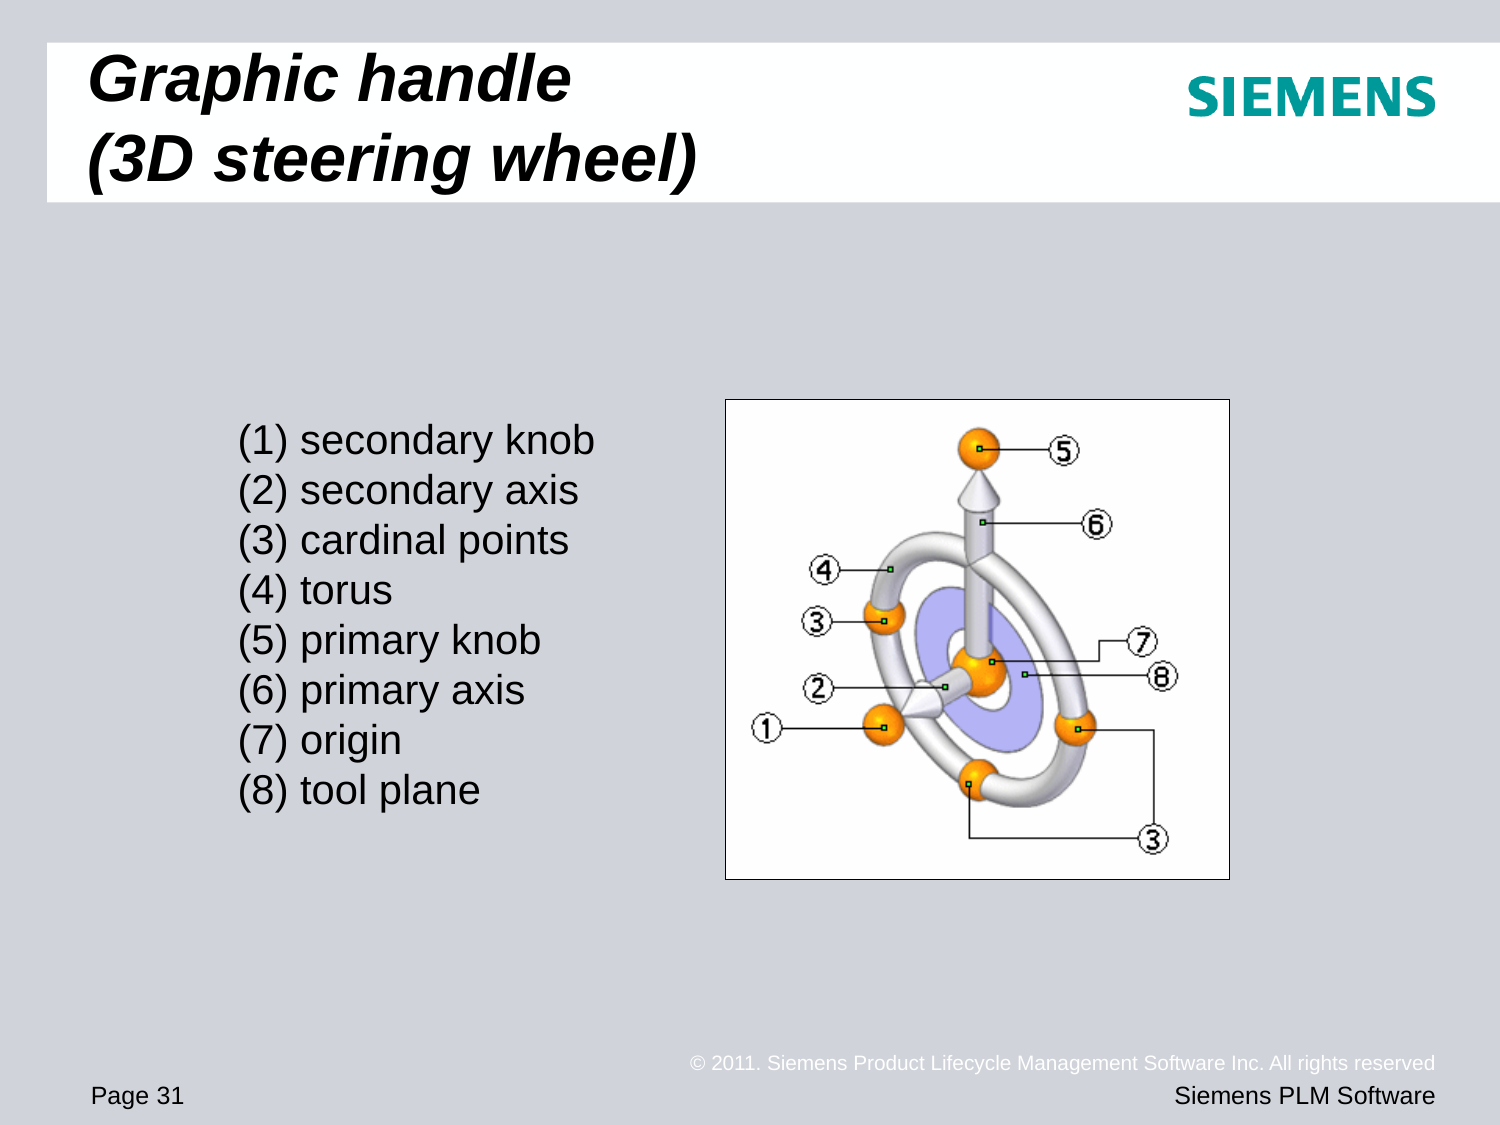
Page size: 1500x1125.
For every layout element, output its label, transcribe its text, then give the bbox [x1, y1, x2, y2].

picture [1181, 69, 1444, 123]
title Graphic handle (3D steering wheel) [87, 62, 1108, 196]
list (1) secondary knob (2) secondary axis (3) cardinal points (4) torus (5) primary knob (6) primary axis (7) origin (8) tool plane [87, 262, 1438, 1013]
picture [724, 399, 1230, 880]
